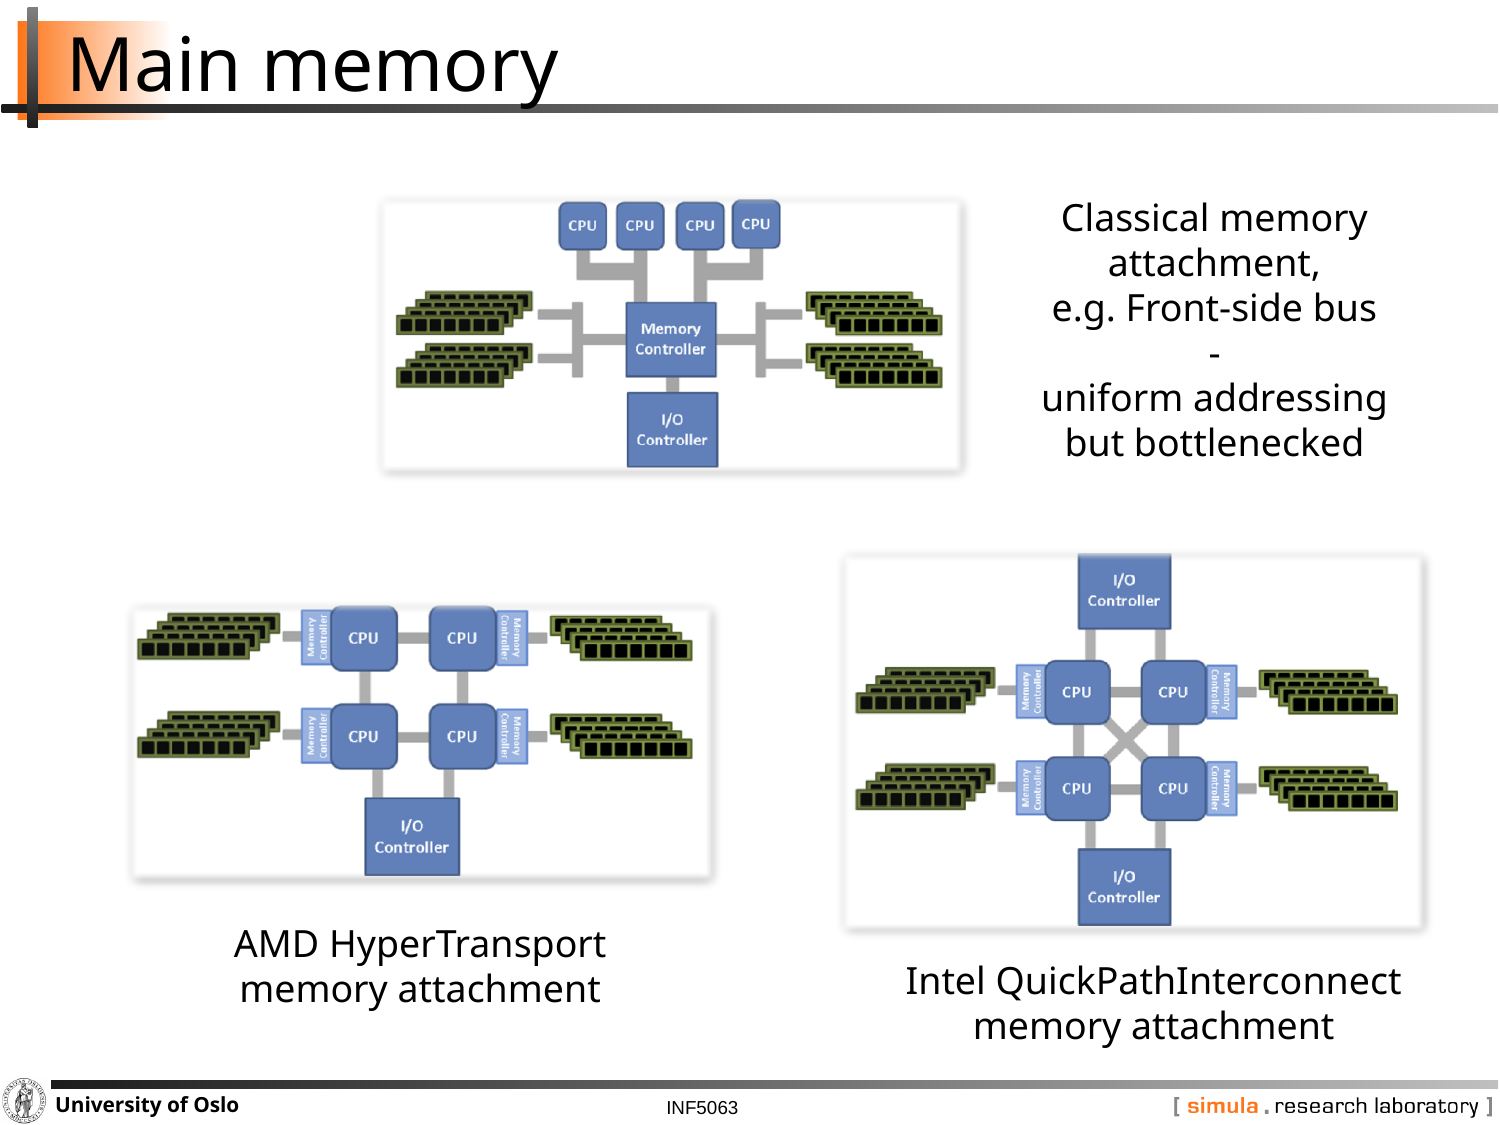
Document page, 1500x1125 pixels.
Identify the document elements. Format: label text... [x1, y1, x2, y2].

picture [2, 1078, 51, 1124]
picture [1171, 1093, 1495, 1121]
text_box Intel QuickPathInterconnect memory attachment [890, 949, 1417, 1055]
title Main memory [51, 20, 1495, 113]
text_box Classical memory attachment, e.g. Front-side bus - uniform addressing but bottlenecked [1026, 186, 1403, 472]
picture [837, 549, 1429, 935]
picture [374, 194, 966, 476]
text_box AMD HyperTransport memory attachment [219, 912, 622, 1018]
picture [124, 600, 716, 884]
